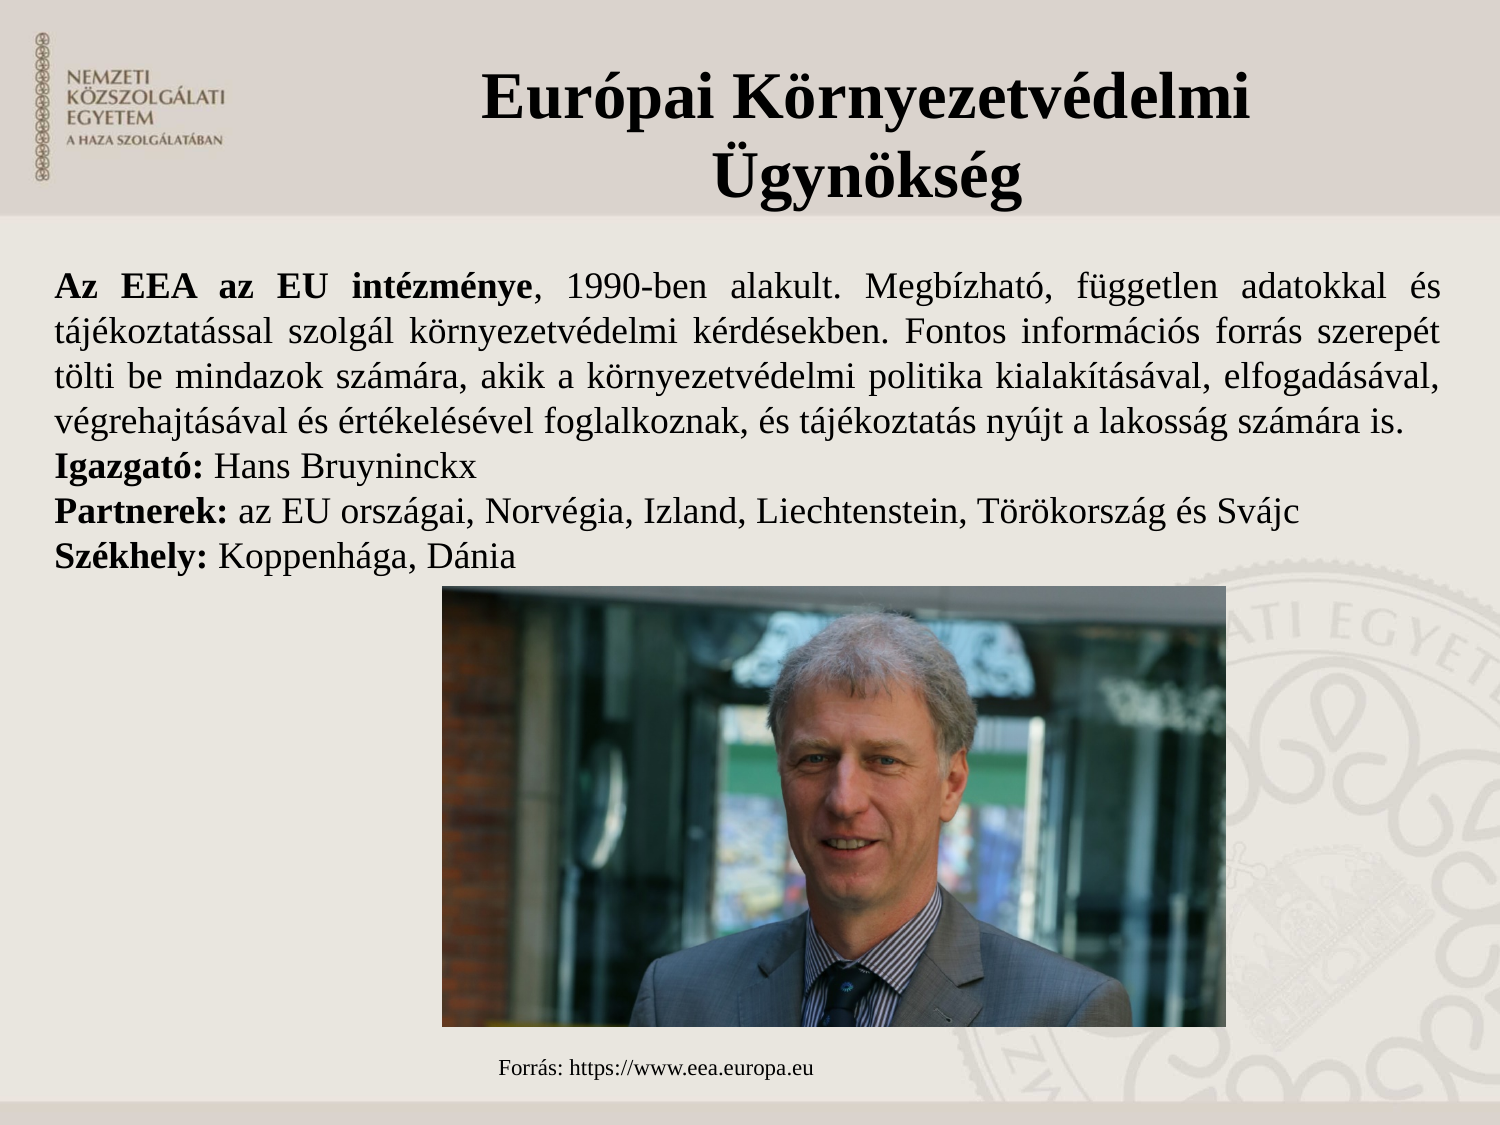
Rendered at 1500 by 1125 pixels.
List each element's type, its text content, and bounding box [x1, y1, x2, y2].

text_box Az EEA az EU intézménye, 1990-ben alakult. Megbízható, független adatokkal és tájékoztatással szolgál környezetvédelmi kérdésekben. Fontos információs forrás szerepét tölti be mindazok számára, akik a környezetvédelmi politika kialakításával, elfogadásával, végrehajtásával és értékelésével foglalkoznak, és tájékoztatás nyújt a lakosság számára is. Igazgató: Hans Bruyninckx Partnerek: az EU országai, Norvégia, Izland, Liechtenstein, Törökország és Svájc Székhely: Koppenhága, Dánia [39, 253, 1458, 583]
text_box Európai Környezetvédelmi Ügynökség [312, 43, 1421, 219]
picture [0, 0, 1500, 1125]
text_box Forrás: https://www.eea.europa.eu [483, 1045, 830, 1088]
